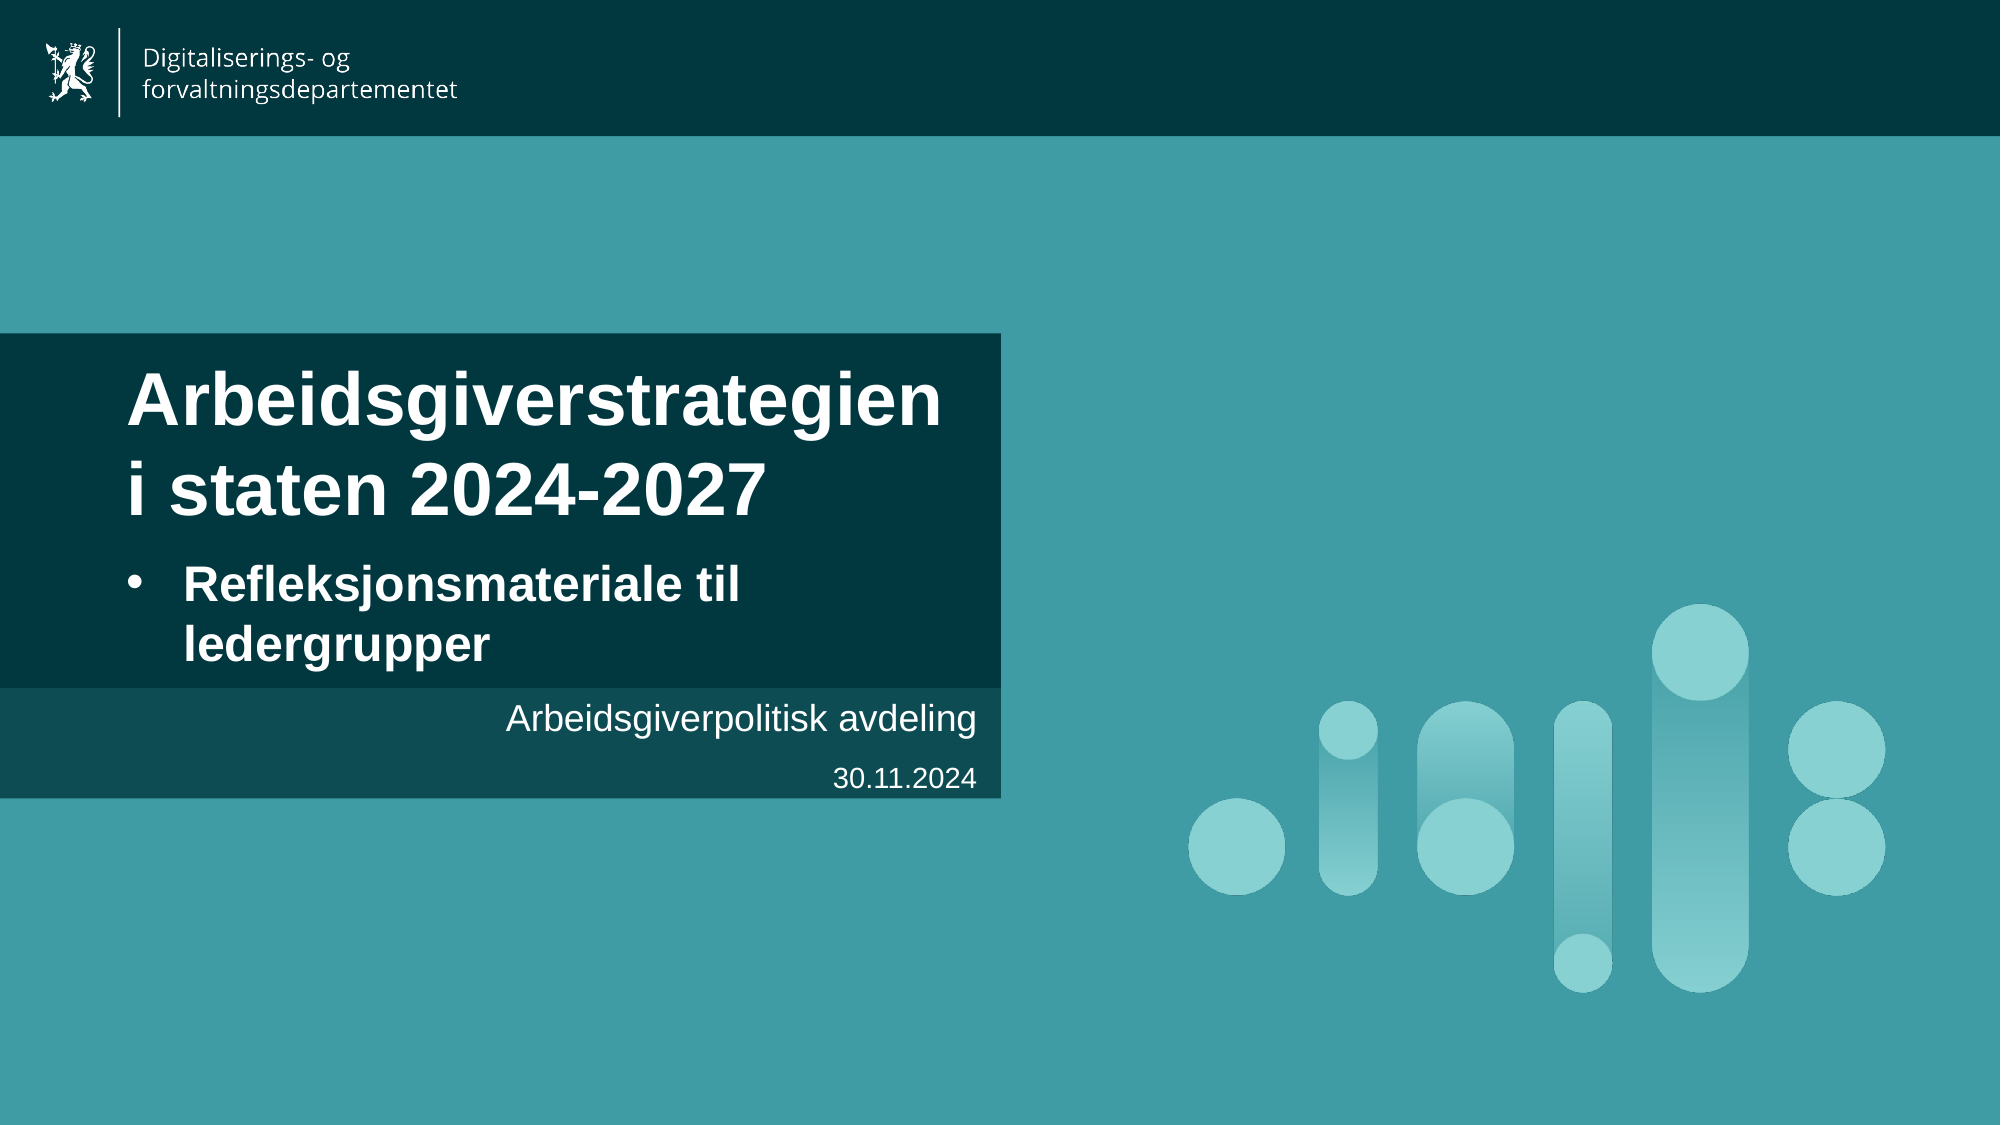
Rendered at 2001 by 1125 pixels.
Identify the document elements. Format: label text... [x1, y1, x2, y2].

picture [1150, 529, 1923, 1067]
list Arbeidsgiverpolitisk avdeling [0, 687, 1001, 743]
list 30.11.2024 [0, 743, 1001, 799]
list Arbeidsgiverstrategien i staten 2024-2027 Refleksjonsmateriale til ledergrupper [0, 333, 1001, 687]
picture [46, 27, 457, 118]
